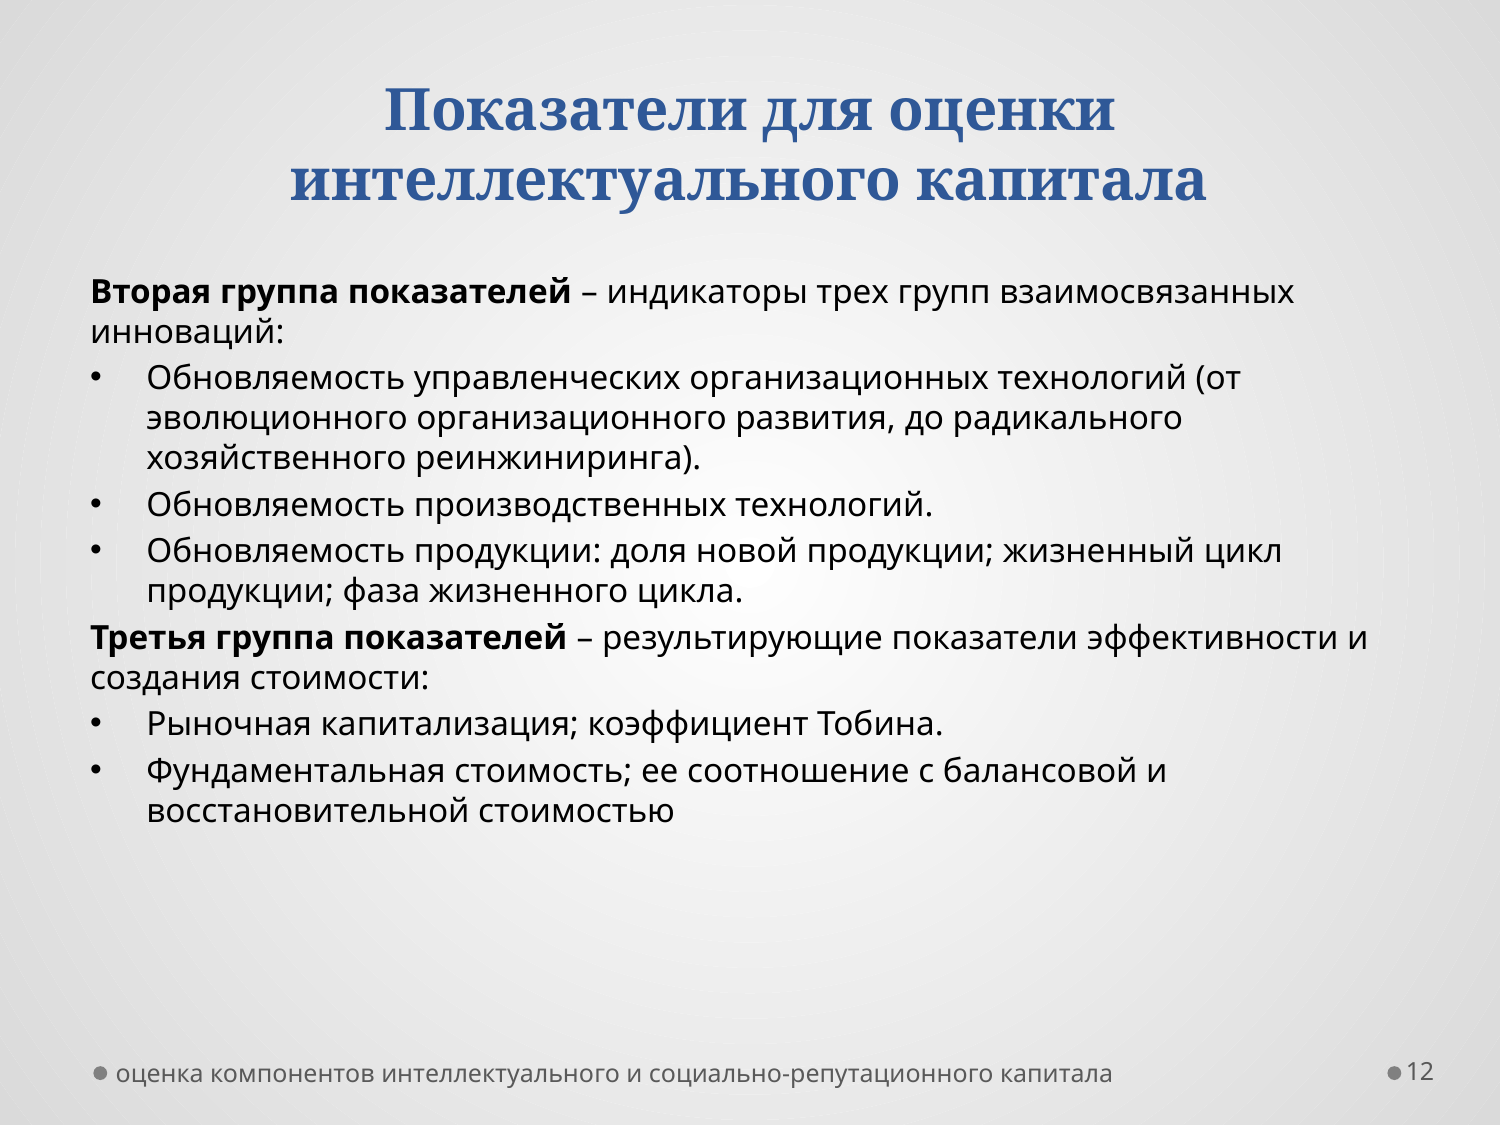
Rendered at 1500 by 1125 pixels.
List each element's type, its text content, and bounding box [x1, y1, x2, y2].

slide_number 12 [1401, 1042, 1494, 1103]
footer оценка компонентов интеллектуального и социально-репутационного капитала [108, 1042, 1365, 1103]
list Вторая группа показателей – индикаторы трех групп взаимосвязанных инноваций: Обновляемость управленческих организационных технологий (от эволюционного организационного развития, до радикального хозяйственного реинжиниринга). Обновляемость производственных технологий. Обновляемость продукции: доля новой продукции; жизненный цикл продукции; фаза жизненного цикла. Третья группа показателей – результирующие показатели эффективности и создания стоимости: Рыночная капитализация; коэффициент Тобина. Фундаментальная стоимость; ее соотношение с балансовой и восстановительной стоимостью [75, 262, 1425, 858]
title Показатели для оценки интеллектуального капитала [75, 90, 1425, 220]
